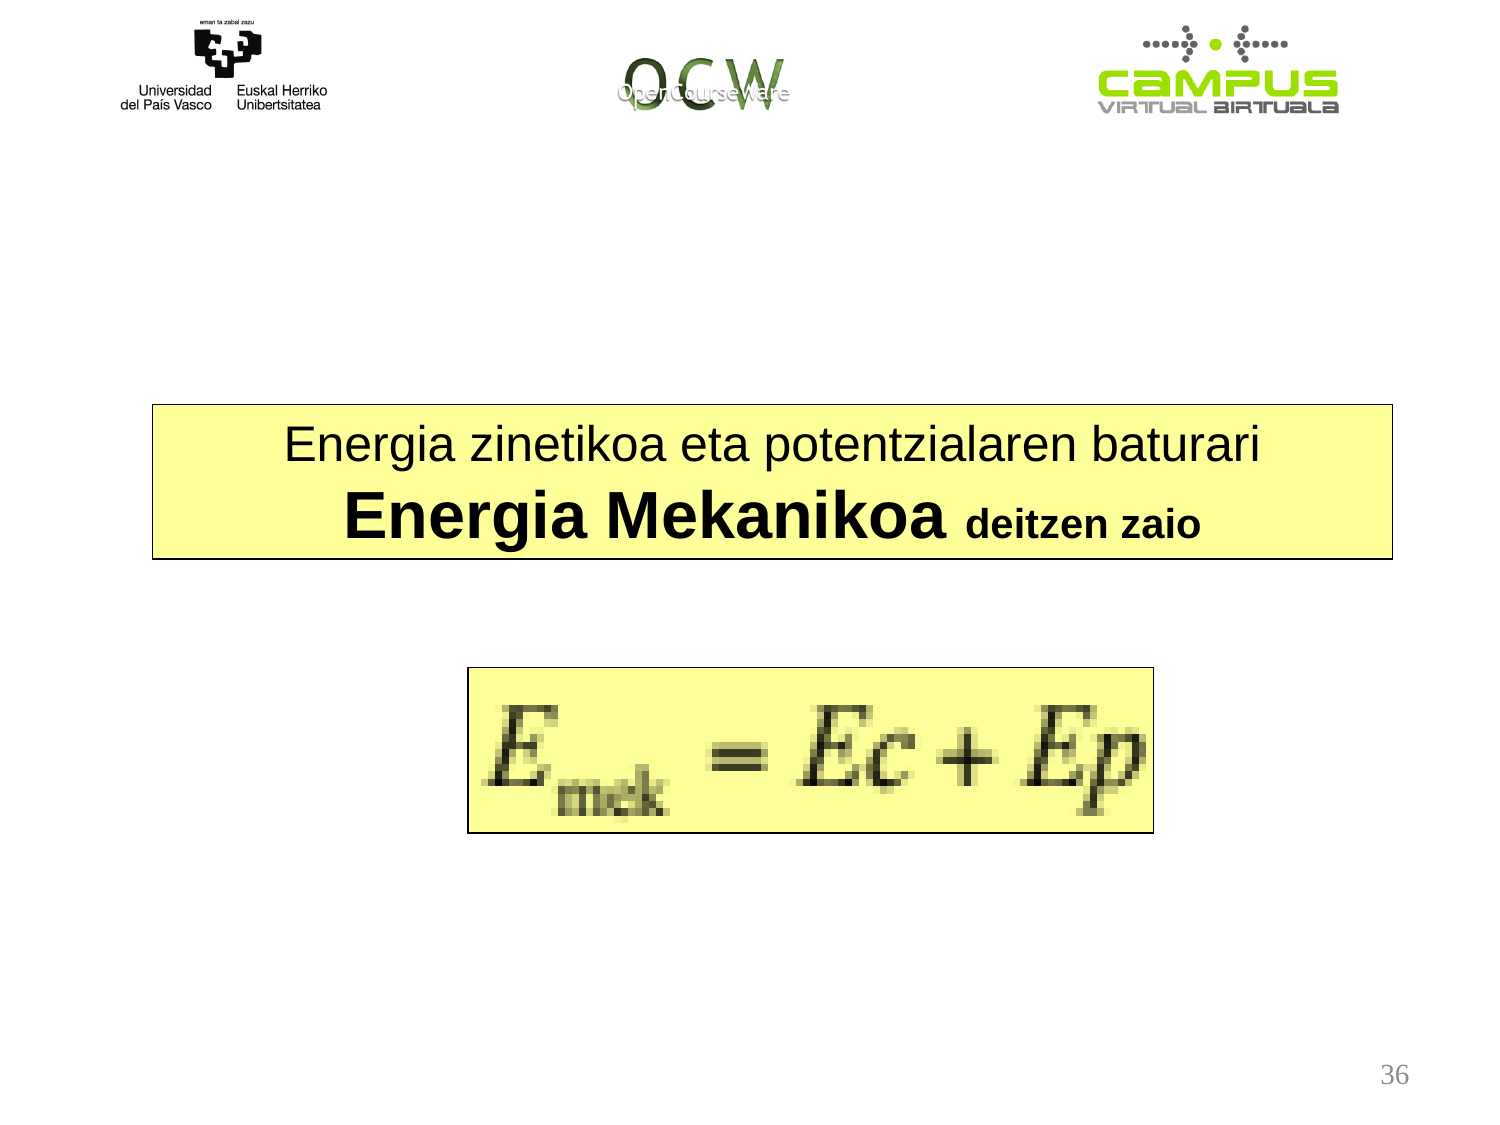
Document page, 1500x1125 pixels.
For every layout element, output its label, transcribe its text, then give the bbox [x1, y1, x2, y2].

picture [112, 11, 338, 117]
picture [611, 28, 799, 124]
text_box Energia zinetikoa eta potentzialaren baturari Energia Mekanikoa deitzen zaio [152, 404, 1393, 560]
slide_number 36 [1074, 1042, 1425, 1103]
picture [1095, 23, 1340, 115]
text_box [468, 667, 1153, 833]
